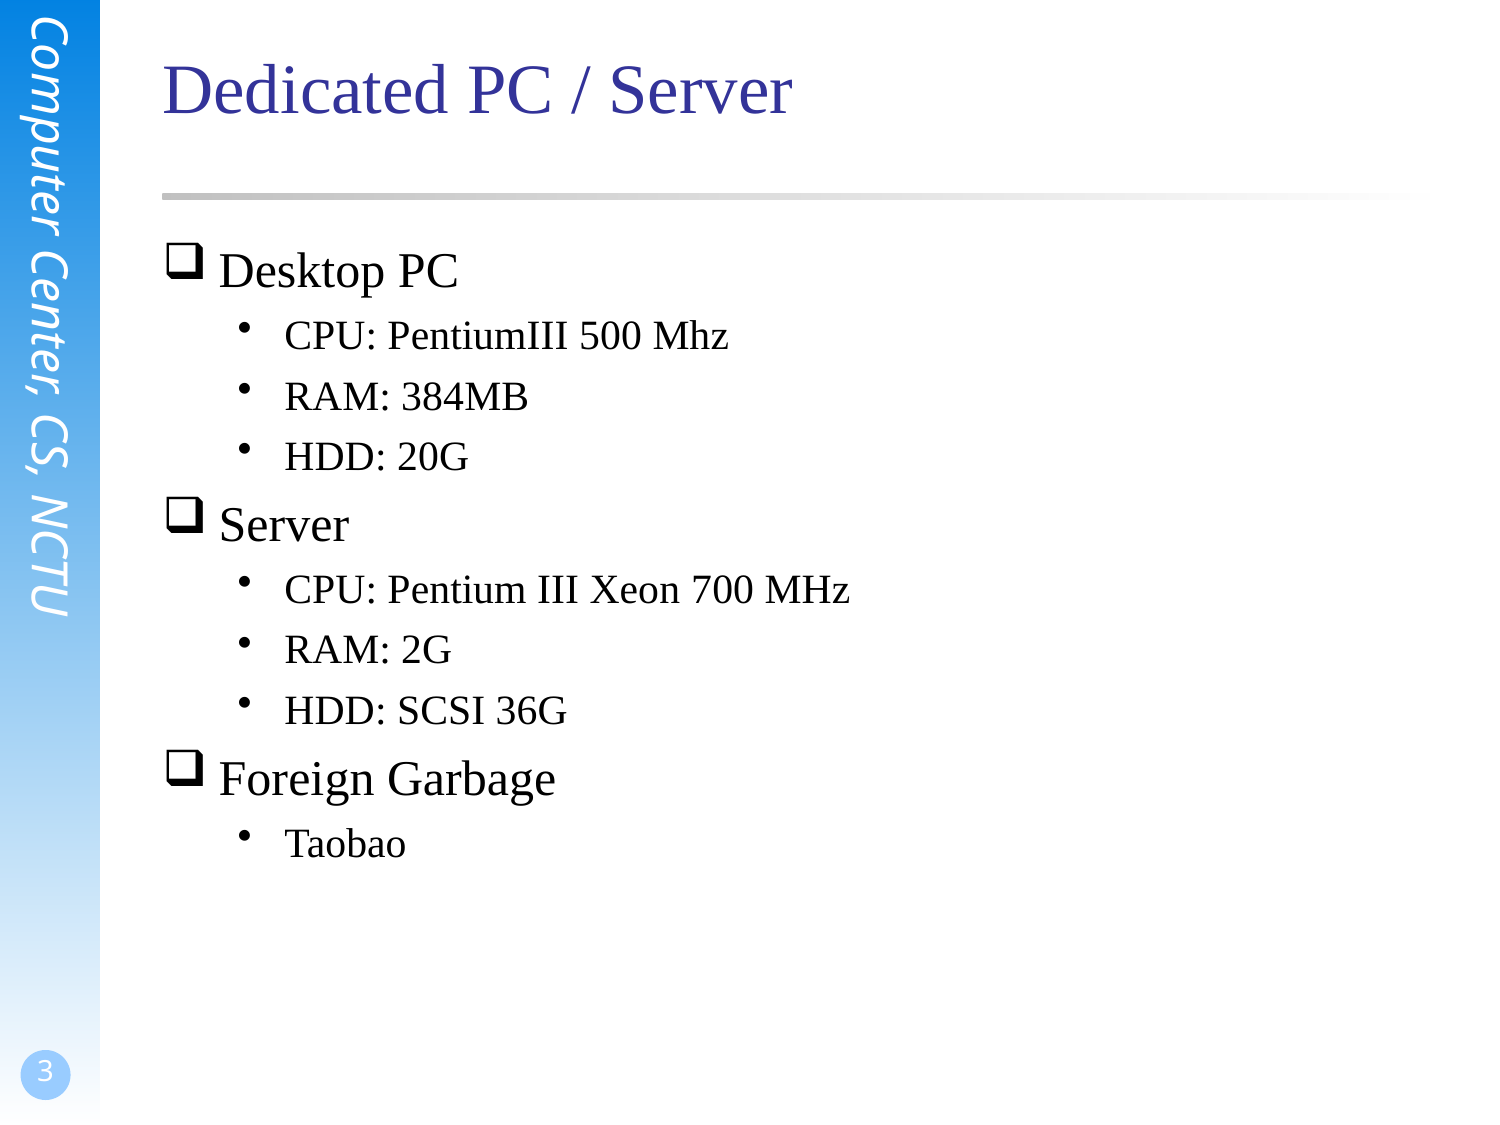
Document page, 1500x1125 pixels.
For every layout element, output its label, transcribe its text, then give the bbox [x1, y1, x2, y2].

title Dedicated PC / Server [162, 42, 1438, 231]
list Desktop PC CPU: PentiumIII 500 Mhz RAM: 384MB HDD: 20G Server CPU: Pentium III Xeon 700 MHz RAM: 2G HDD: SCSI 36G Foreign Garbage Taobao [162, 237, 1438, 1000]
